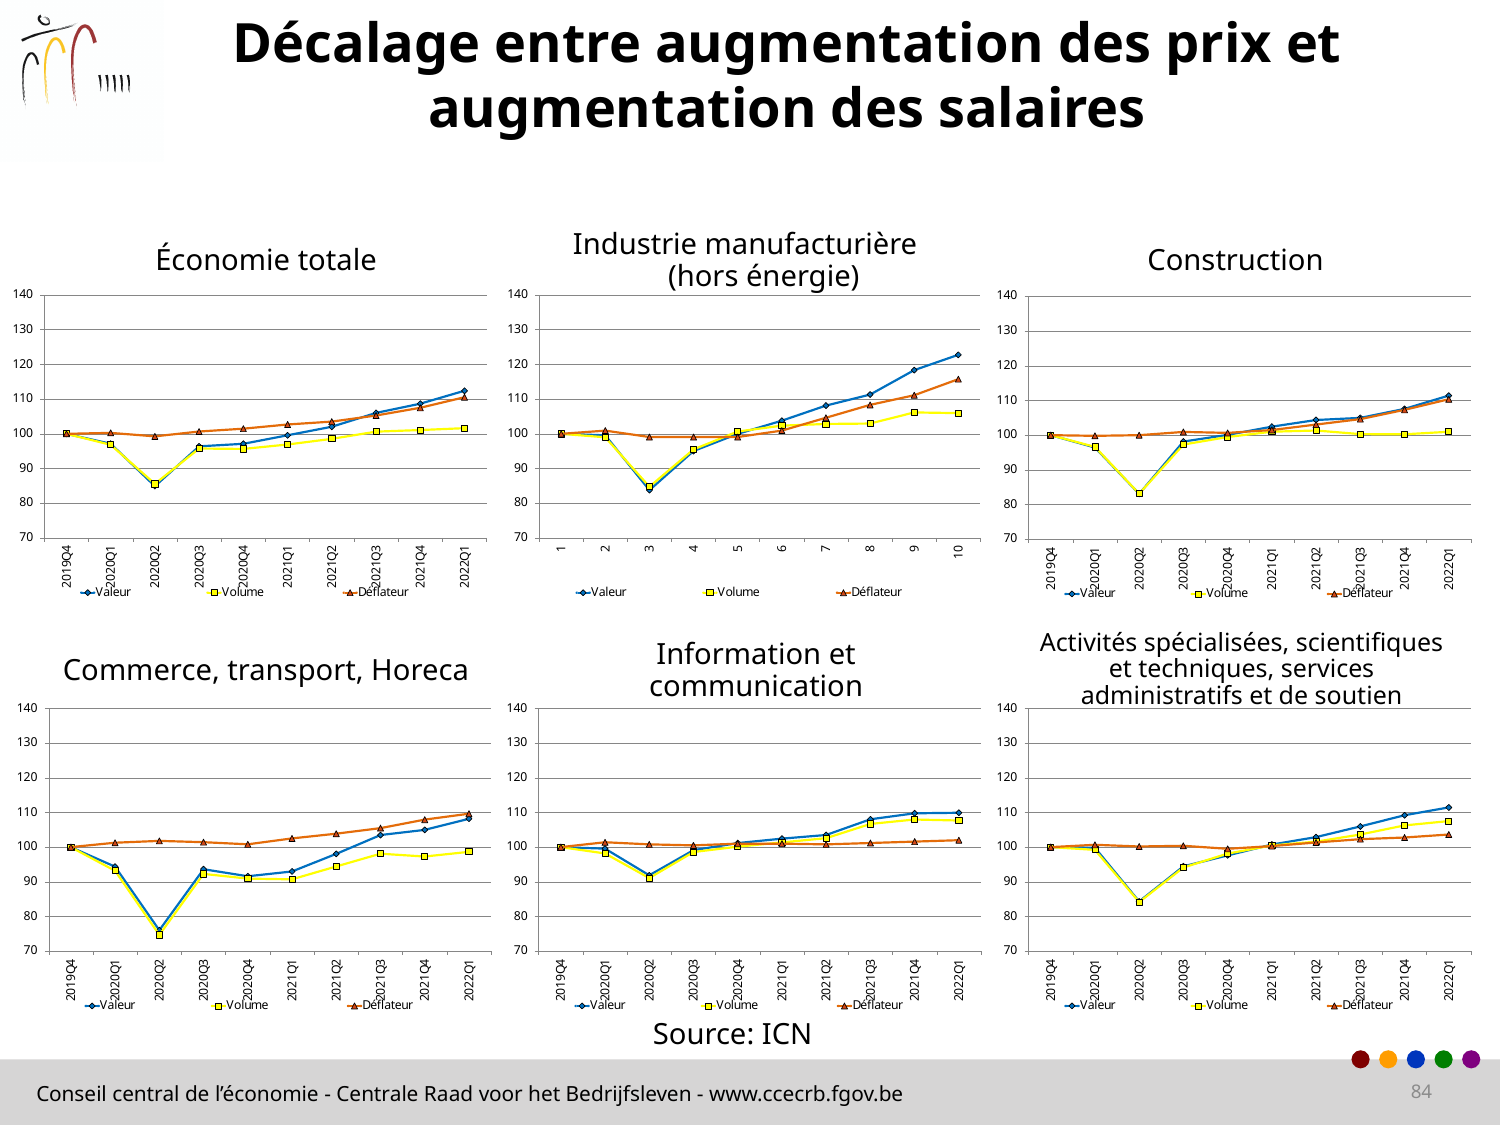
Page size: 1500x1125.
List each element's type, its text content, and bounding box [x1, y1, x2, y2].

slide_number 84 [1273, 1071, 1448, 1115]
text_box Source: ICN [637, 1022, 1167, 1065]
text_box Commerce, transport, Horeca [42, 635, 490, 696]
text_box Activités spécialisées, scientifiques et techniques, services administratifs et de soutien [1018, 634, 1466, 696]
text_box Information et communication [532, 635, 980, 696]
text_box Économie totale [42, 225, 490, 283]
text_box Construction [1011, 225, 1460, 284]
text_box Industrie manufacturière (hors énergie) [540, 225, 988, 283]
picture [0, 283, 1479, 610]
text_box Décalage entre augmentation des prix et augmentation des salaires [0, 1, 1500, 179]
picture [0, 696, 1479, 1022]
